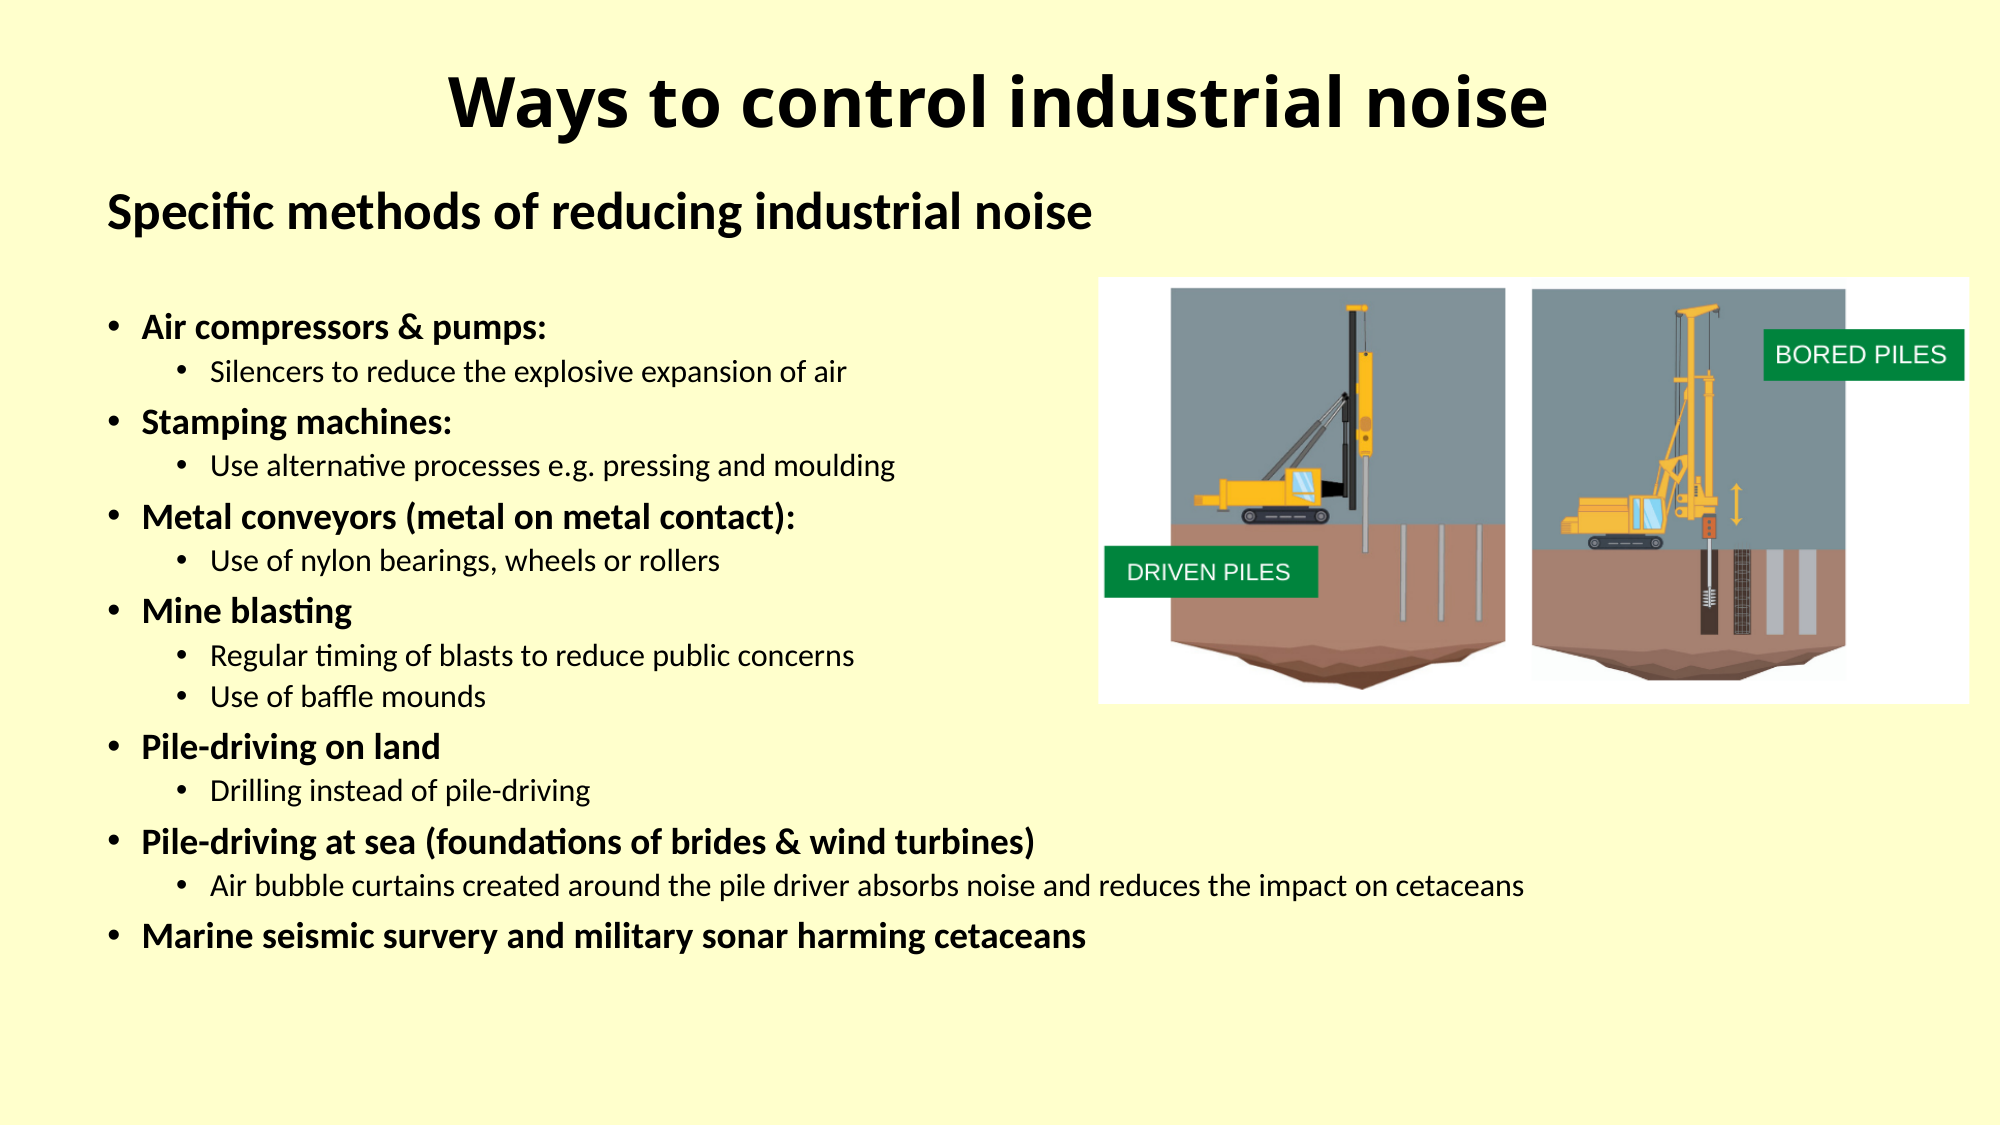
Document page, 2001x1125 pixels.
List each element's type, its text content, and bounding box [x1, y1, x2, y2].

title Ways to control industrial noise [137, 59, 1863, 151]
picture [1098, 277, 1970, 704]
list Specific methods of reducing industrial noise Air compressors & pumps: Silencers to reduce the explosive expansion of air Stamping machines: Use alternative processes e.g. pressing and moulding Metal conveyors (metal on metal contact): Use of nylon bearings, wheels or rollers Mine blasting Regular timing of blasts to reduce public concerns Use of baffle mounds Pile-driving on land Drilling instead of pile-driving Pile-driving at sea (foundations of brides & wind turbines) Air bubble curtains created around the pile driver absorbs noise and reduces the impact on cetaceans Marine seismic survery and military sonar harming cetaceans [92, 175, 1818, 972]
